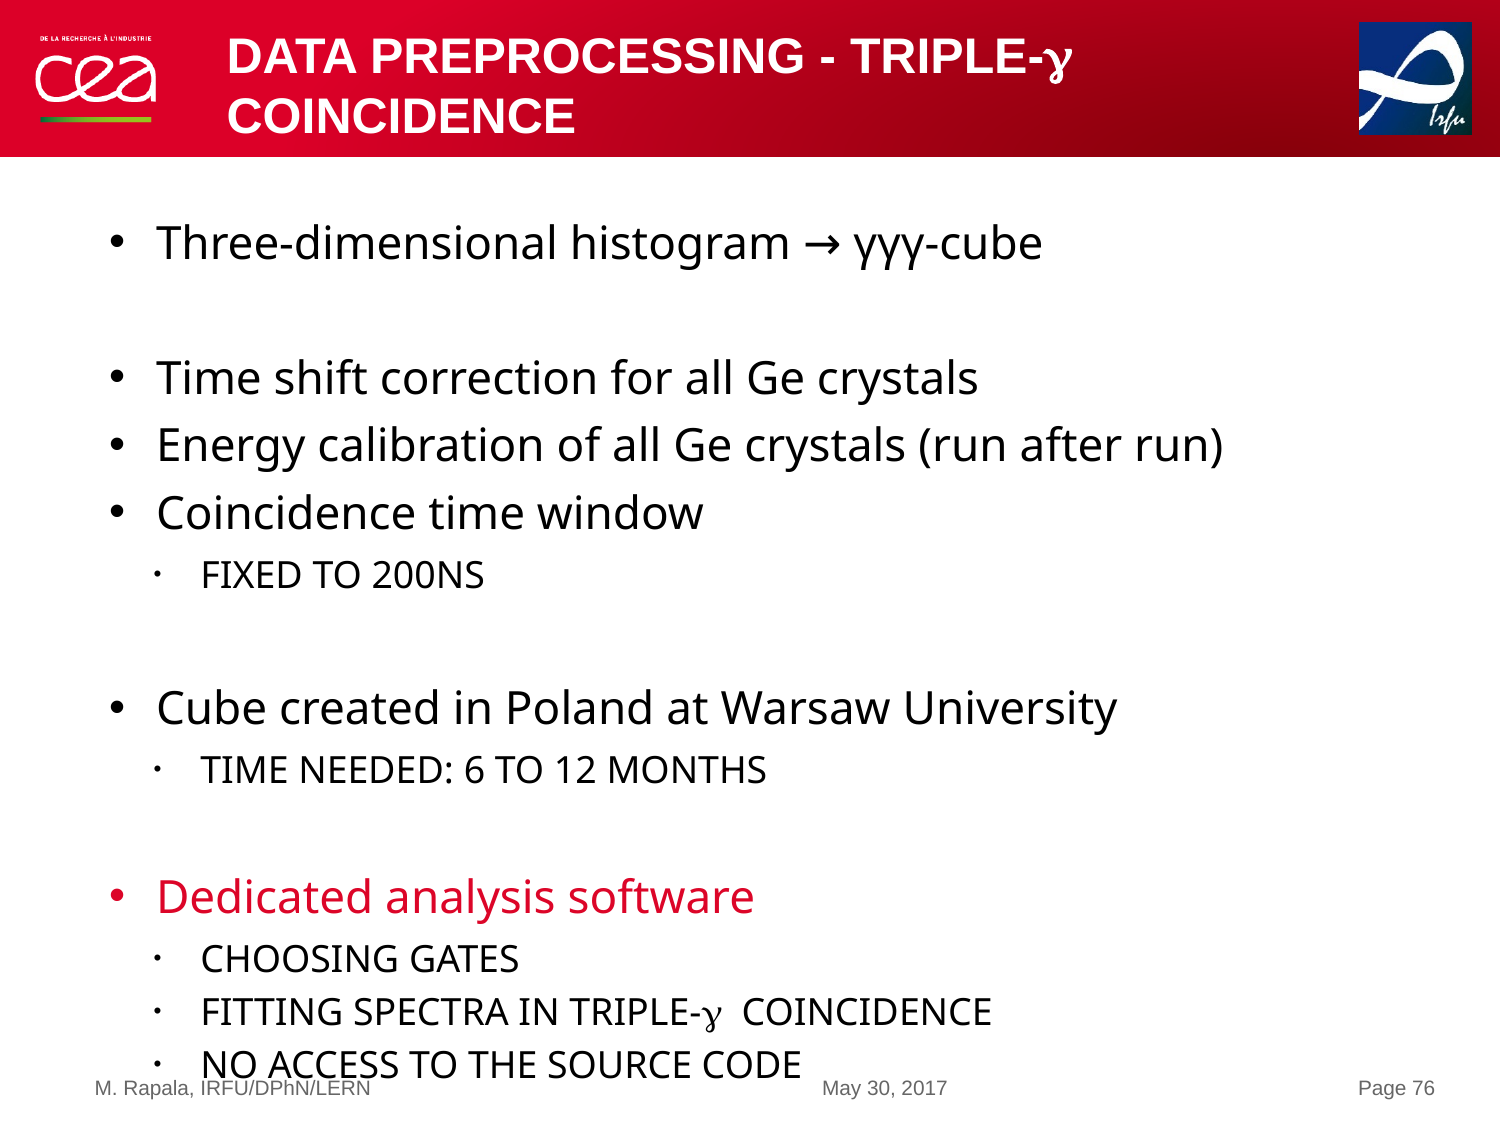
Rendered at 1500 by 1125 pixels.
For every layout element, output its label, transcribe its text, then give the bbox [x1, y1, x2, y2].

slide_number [545, 1060, 1224, 1114]
title Data preprocessing - Triple- coincidence [226, 8, 1341, 158]
slide_number Page 76 [1309, 1060, 1436, 1114]
footer M. Rapala, IRFU/DPhN/LERN [94, 1060, 521, 1114]
picture [0, 0, 1500, 157]
list Three-dimensional histogram → γγγ-cube Time shift correction for all Ge crystals Energy calibration of all Ge crystals (run after run) Coincidence time window Fixed to 200ns Cube created in Poland at Warsaw University Time needed: 6 to 12 months Dedicated analysis software Choosing gates Fitting spectra in triple- coincidence No access to the source code [94, 206, 1436, 1022]
